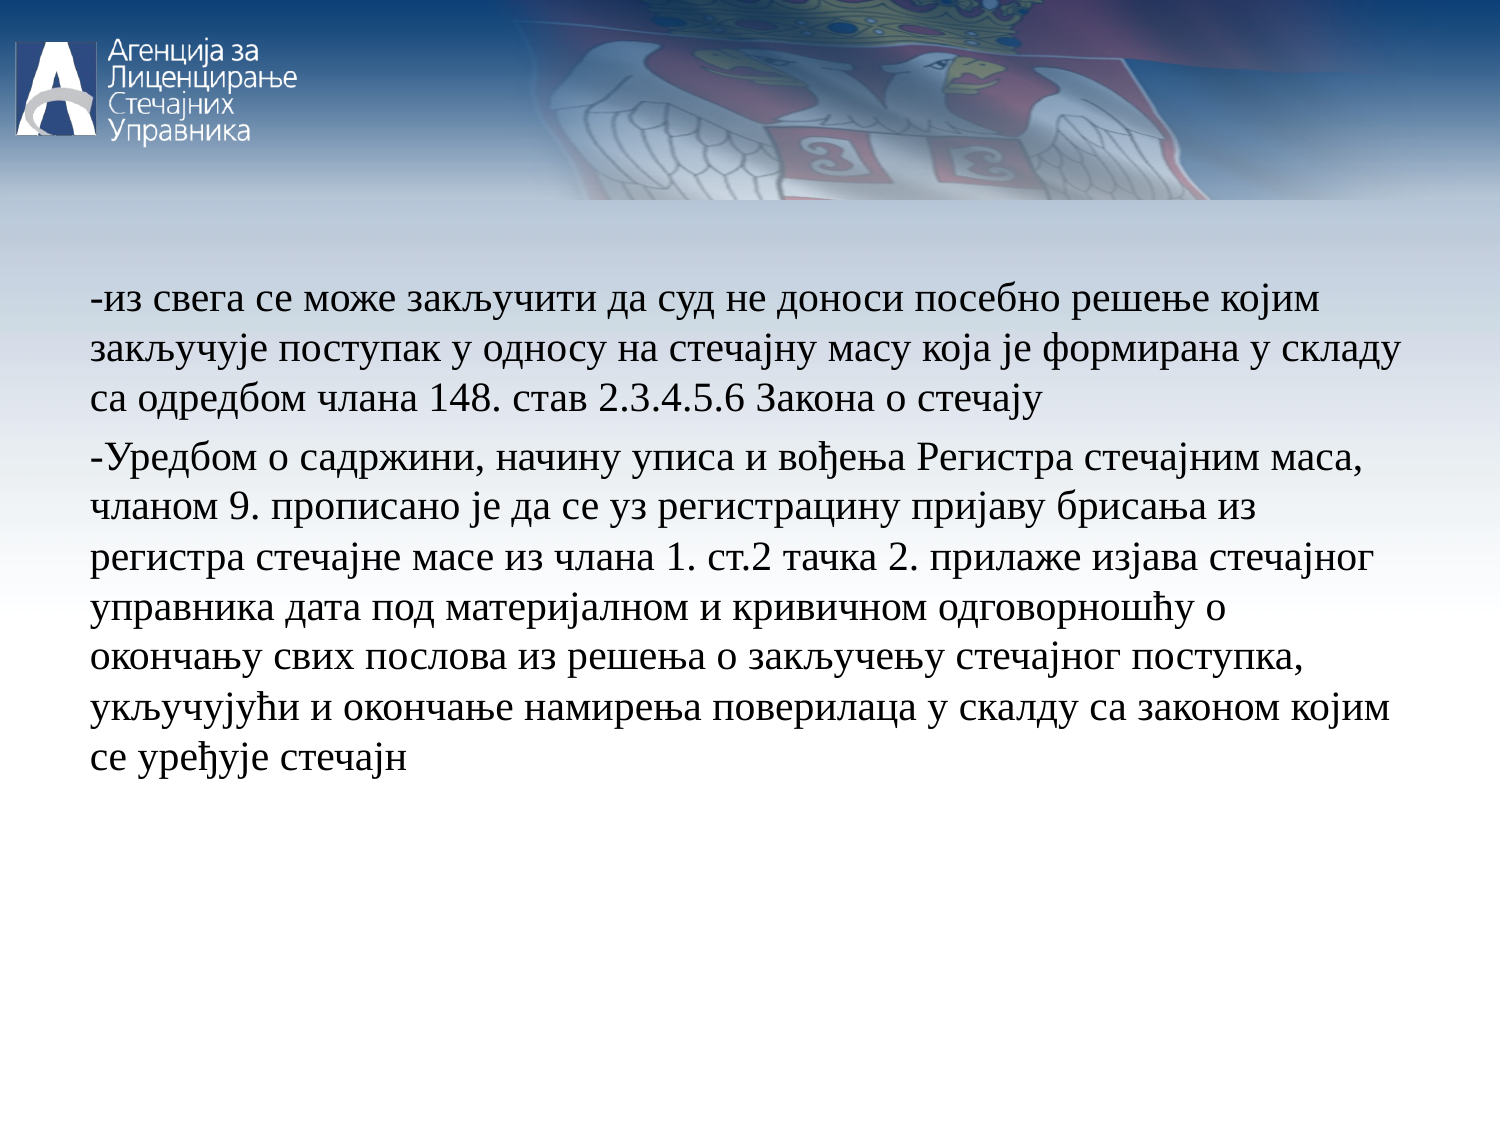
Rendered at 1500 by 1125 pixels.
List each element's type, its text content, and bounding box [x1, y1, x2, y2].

list -из свега се може закључити да суд не доноси посебно решење којим закључује поступак у односу на стечајну масу која је формирана у складу са одредбом члана 148. став 2.3.4.5.6 Закона о стечају -Уредбом о садржини, начину уписа и вођења Регистра стечајним маса, чланом 9. прописано је да се уз регистрацину пријаву брисања из регистра стечајне масе из члана 1. ст.2 тачка 2. прилаже изјава стечајног управника дата под материјалном и кривичном одговорношћу о окончању свих послова из решења о закључењу стечајног поступка, укључујући и окончање намирења поверилаца у скалду са законом којим се уређује стечајн [75, 262, 1425, 1005]
picture [0, 0, 1500, 1113]
